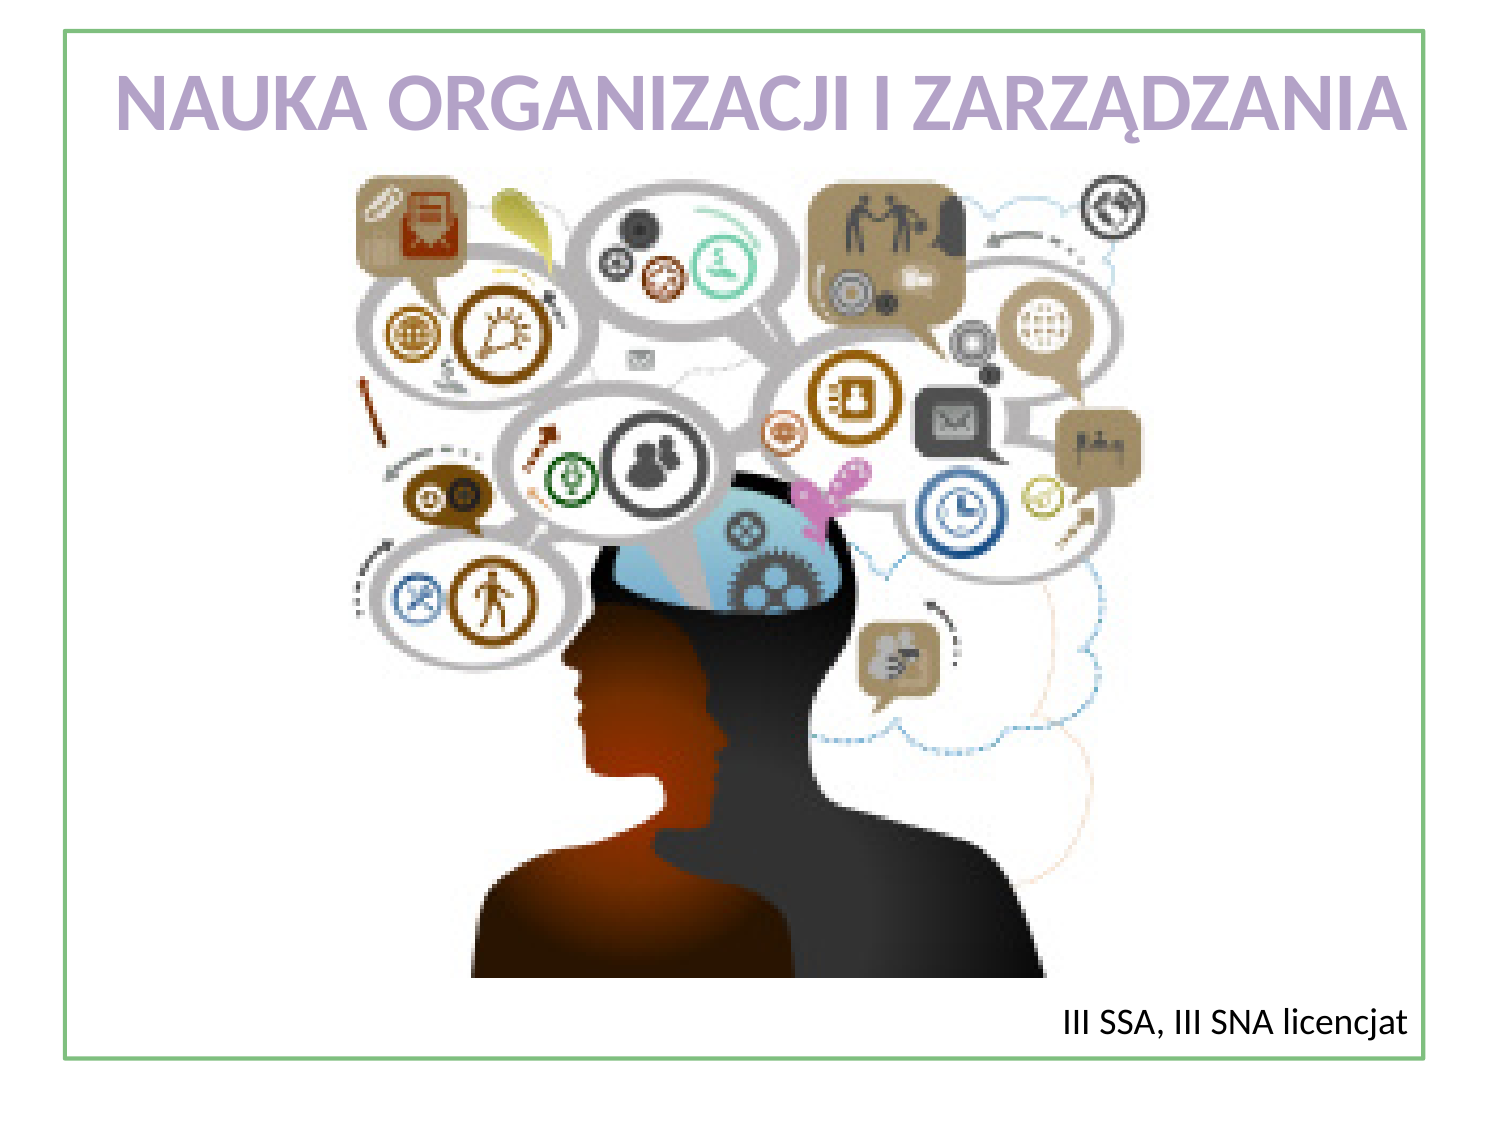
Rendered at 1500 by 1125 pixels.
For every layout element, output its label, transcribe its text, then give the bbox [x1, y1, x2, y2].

title NAUKA ORGANIZACJI I ZARZĄDZANIA III SSA, III SNA licencjat [64, 30, 1424, 1059]
picture [348, 167, 1155, 978]
